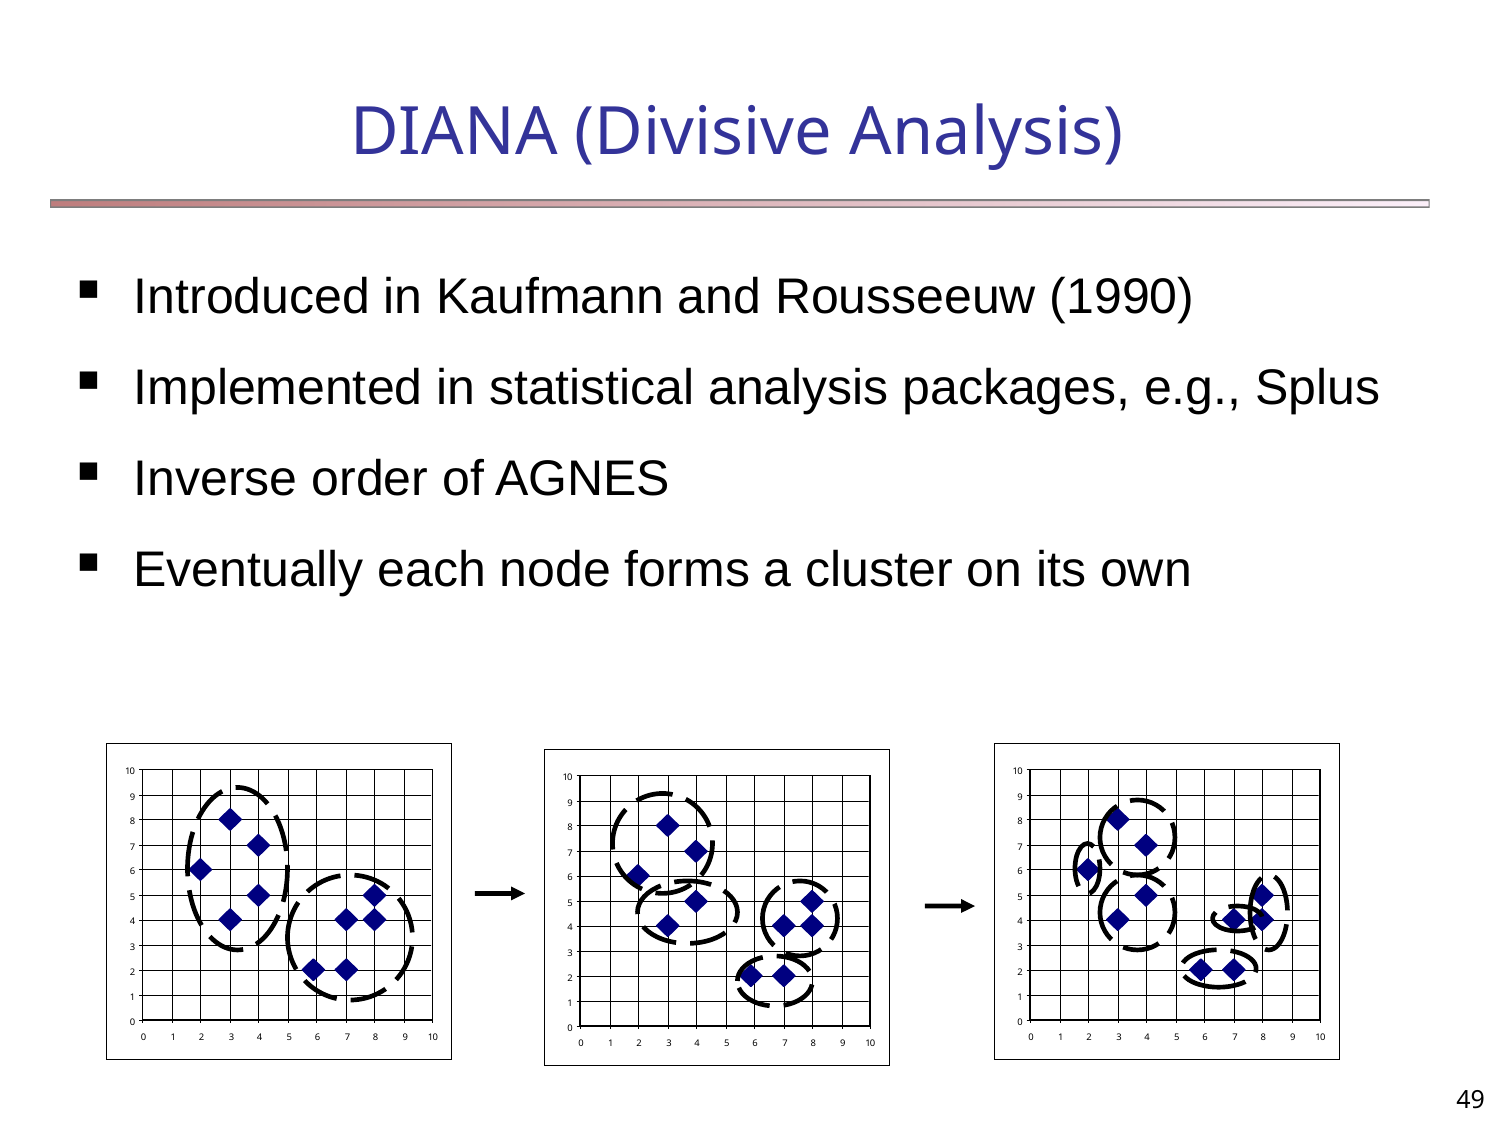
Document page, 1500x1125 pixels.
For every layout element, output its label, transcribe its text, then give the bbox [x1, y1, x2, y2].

text_box [924, 899, 976, 913]
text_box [99, 737, 463, 1069]
text_box [474, 887, 526, 900]
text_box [537, 743, 901, 1075]
slide_number 49 [1187, 1062, 1500, 1125]
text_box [987, 737, 1351, 1069]
title DIANA (Divisive Analysis) [87, 49, 1388, 176]
list Introduced in Kaufmann and Rousseeuw (1990) Implemented in statistical analysis packages, e.g., Splus Inverse order of AGNES Eventually each node forms a cluster on its own [62, 249, 1438, 688]
